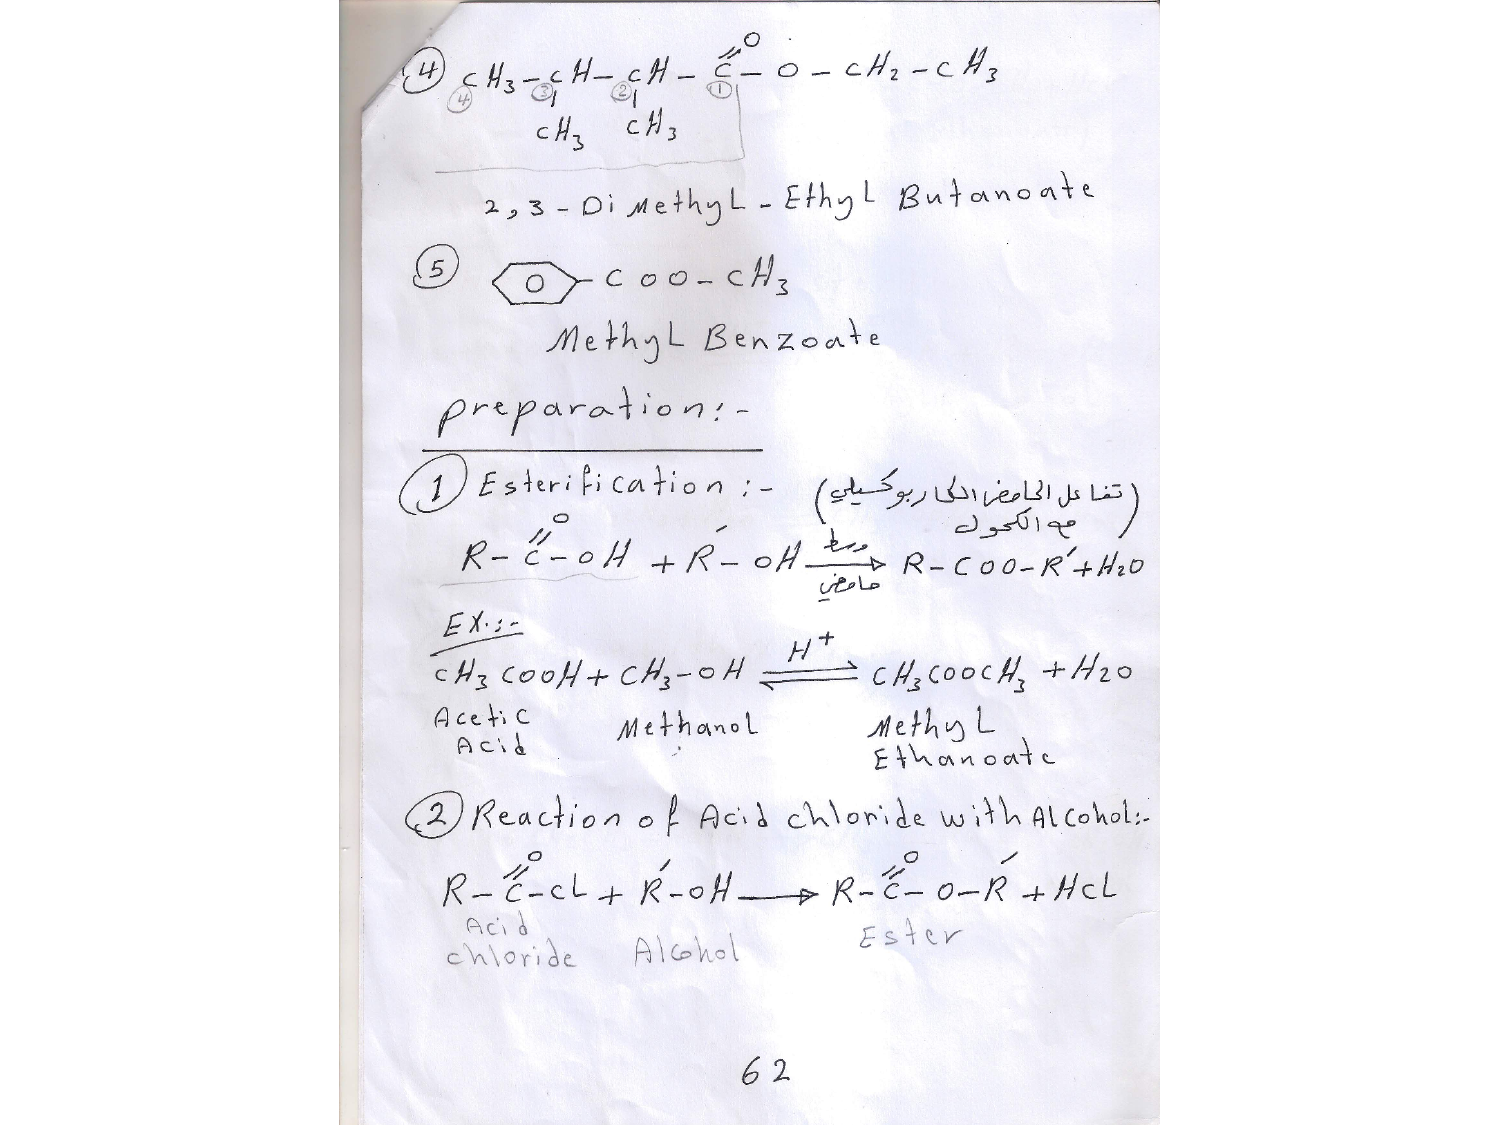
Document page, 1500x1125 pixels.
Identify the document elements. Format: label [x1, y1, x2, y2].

picture [339, 0, 1161, 1125]
